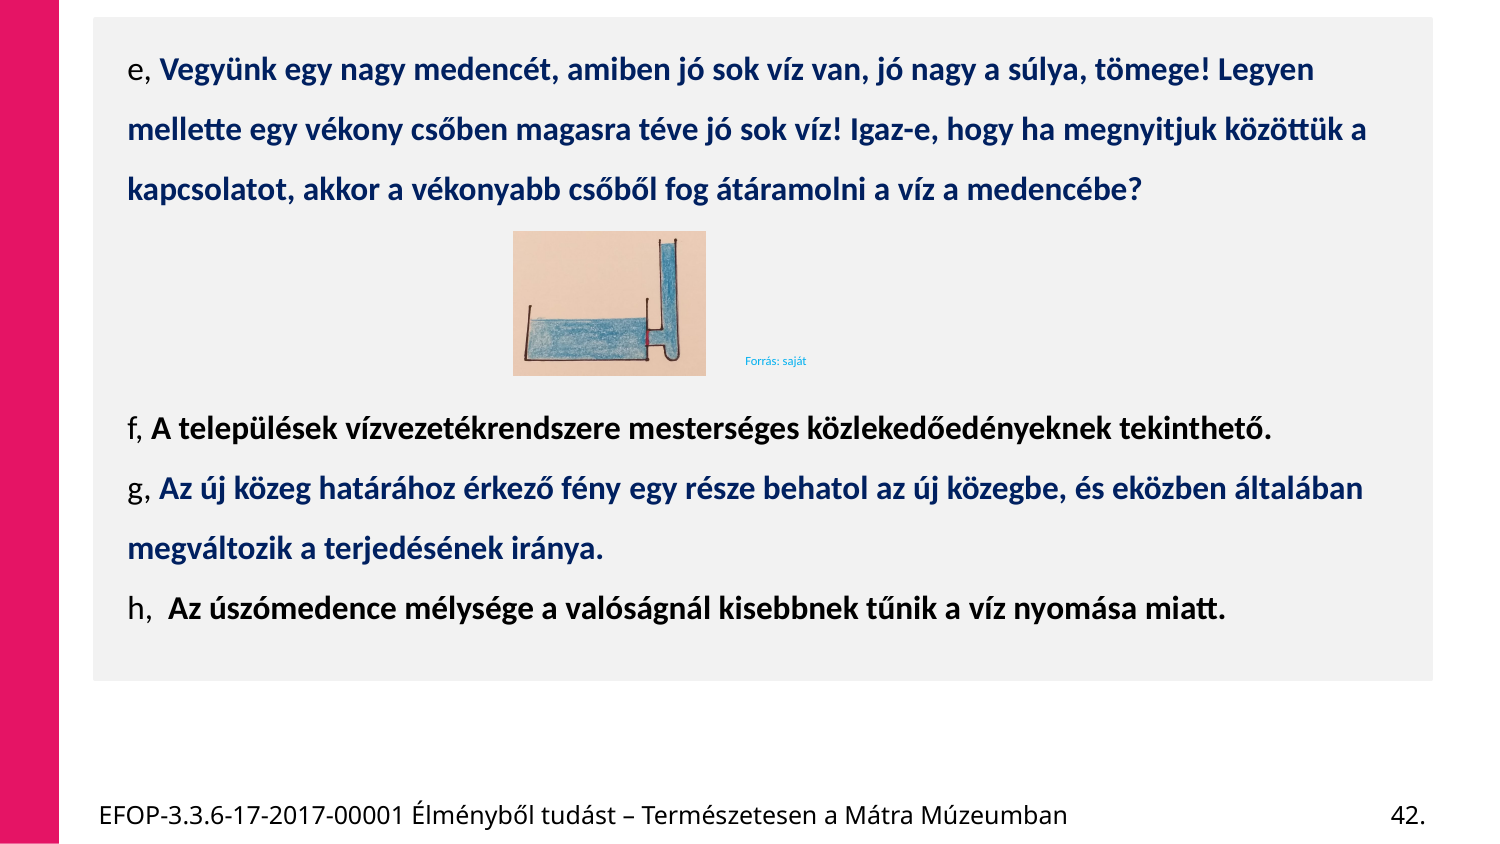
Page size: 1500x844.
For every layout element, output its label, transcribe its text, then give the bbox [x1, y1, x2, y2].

text_box [0, 0, 59, 844]
text_box e, Vegyünk egy nagy medencét, amiben jó sok víz van, jó nagy a súlya, tömege! Legyen mellette egy vékony csőben magasra téve jó sok víz! Igaz-e, hogy ha megnyitjuk közöttük a kapcsolatot, akkor a vékonyabb csőből fog átáramolni a víz a medencébe? f, A települések vízvezetékrendszere mesterséges közlekedőedényeknek tekinthető. g, Az új közeg határához érkező fény egy része behatol az új közegbe, és eközben általában megváltozik a terjedésének iránya. h, Az úszómedence mélysége a valóságnál kisebbnek tűnik a víz nyomása miatt. [112, 19, 1432, 634]
text_box [93, 17, 1433, 681]
title EFOP-3.3.6-17-2017-00001 Élményből tudást – Természetesen a Mátra Múzeumban [83, 785, 1154, 844]
text_box Forrás: saját [730, 345, 959, 376]
title 42. [1333, 785, 1441, 844]
picture [513, 231, 707, 377]
